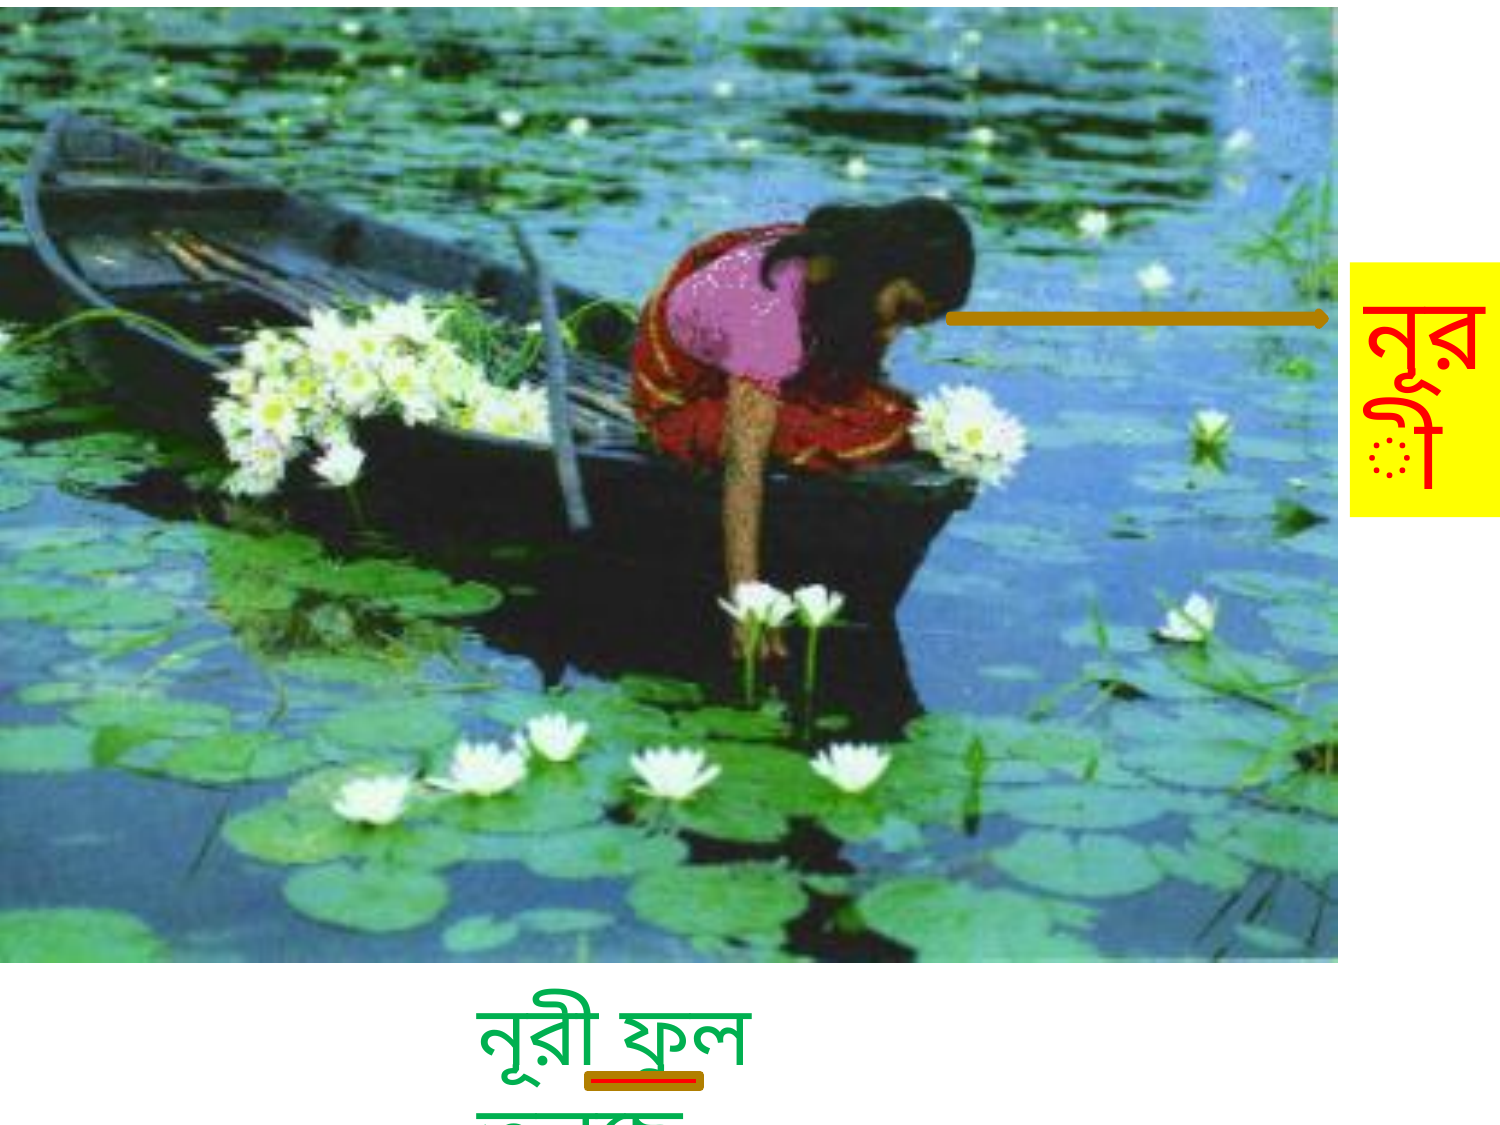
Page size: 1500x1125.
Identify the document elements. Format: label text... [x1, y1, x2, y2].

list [0, 7, 1338, 963]
text_box নূরী ফুল তুলছে [462, 974, 938, 1125]
text_box [584, 1071, 704, 1091]
text_box নূরী [1349, 262, 1500, 518]
